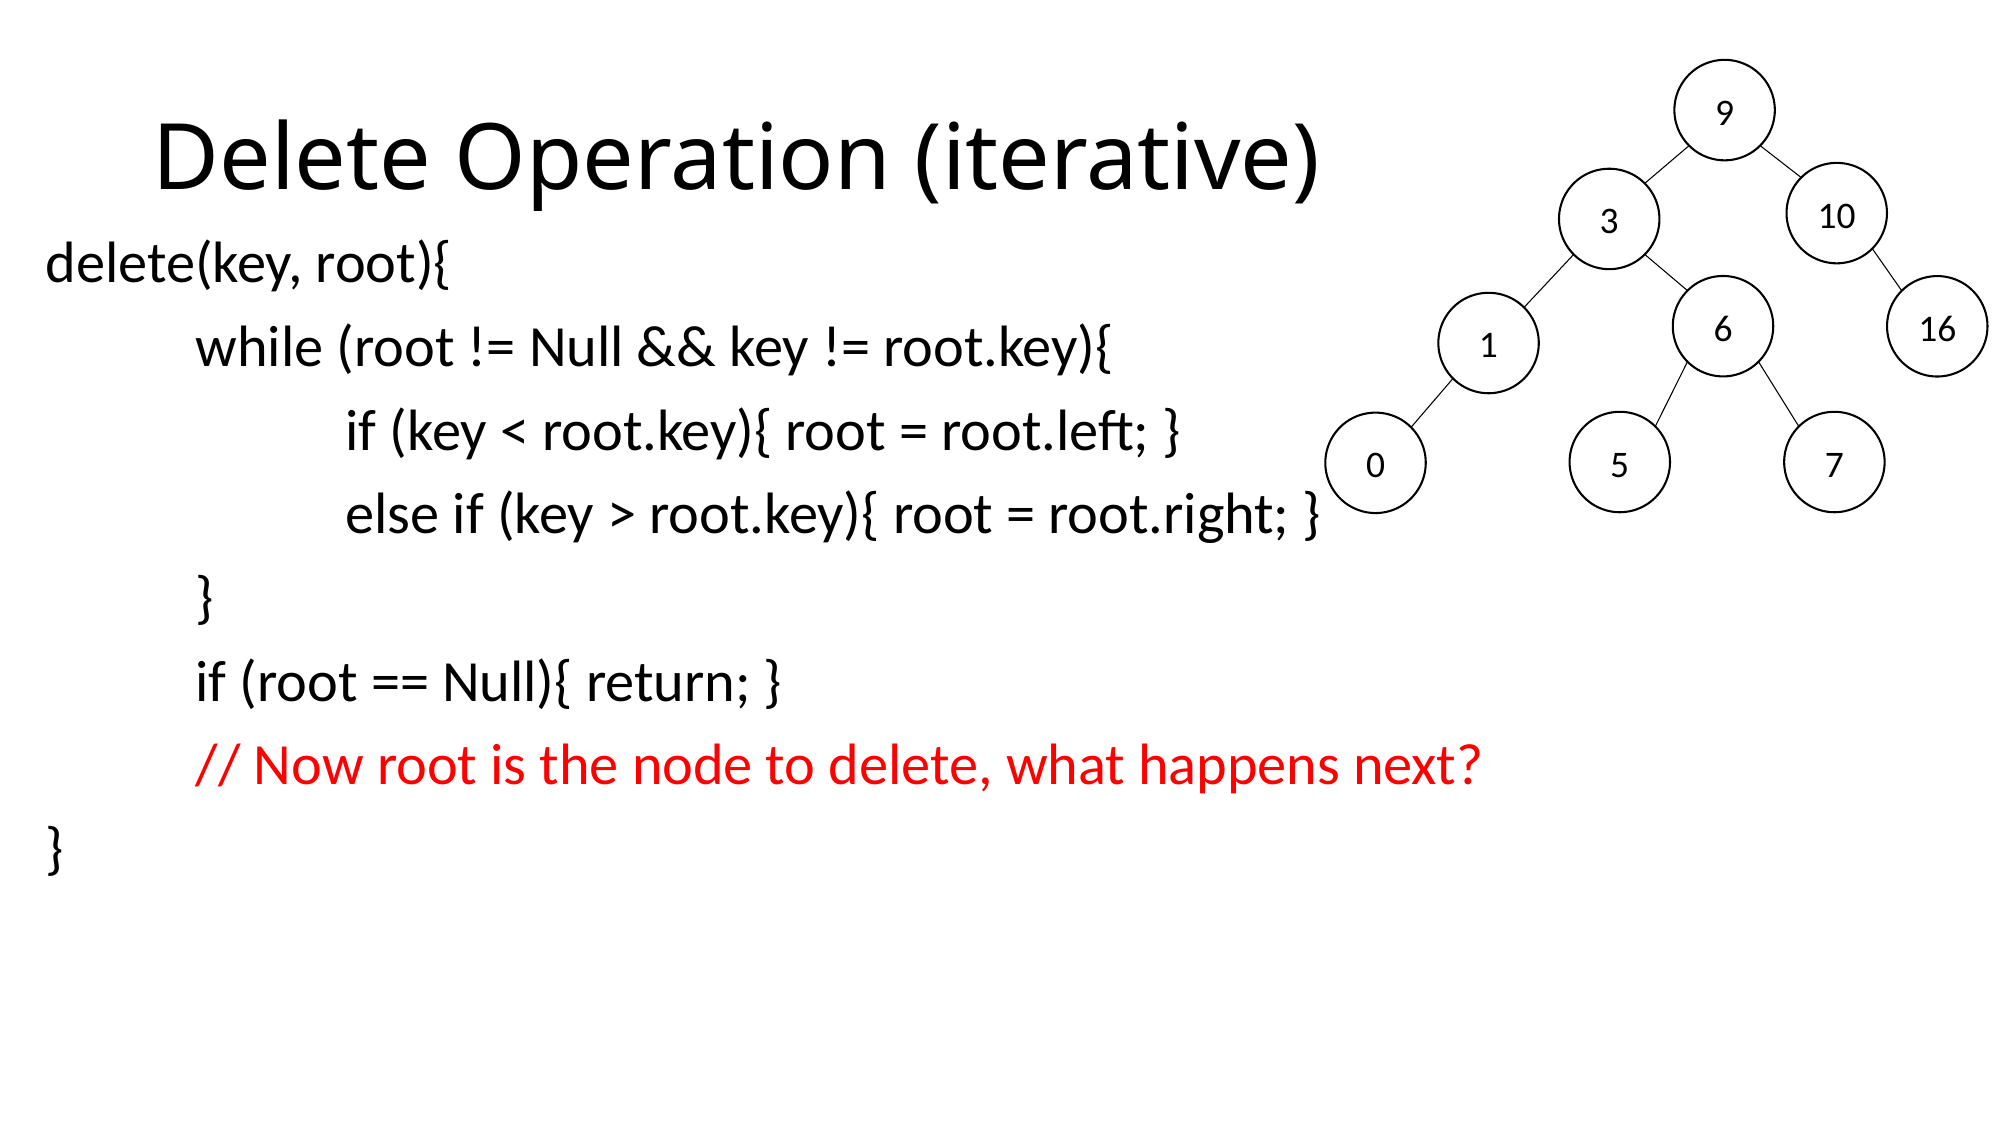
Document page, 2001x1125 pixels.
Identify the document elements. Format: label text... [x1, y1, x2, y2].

title Delete Operation (iterative) [137, 51, 1863, 224]
list delete(key, root){ while (root != Null && key != root.key){ if (key < root.key){ root = root.left; } else if (key > root.key){ root = root.right; } } if (root == Null){ return; } // Now root is the node to delete, what happens next? } [30, 224, 1756, 1125]
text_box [1325, 59, 1988, 513]
